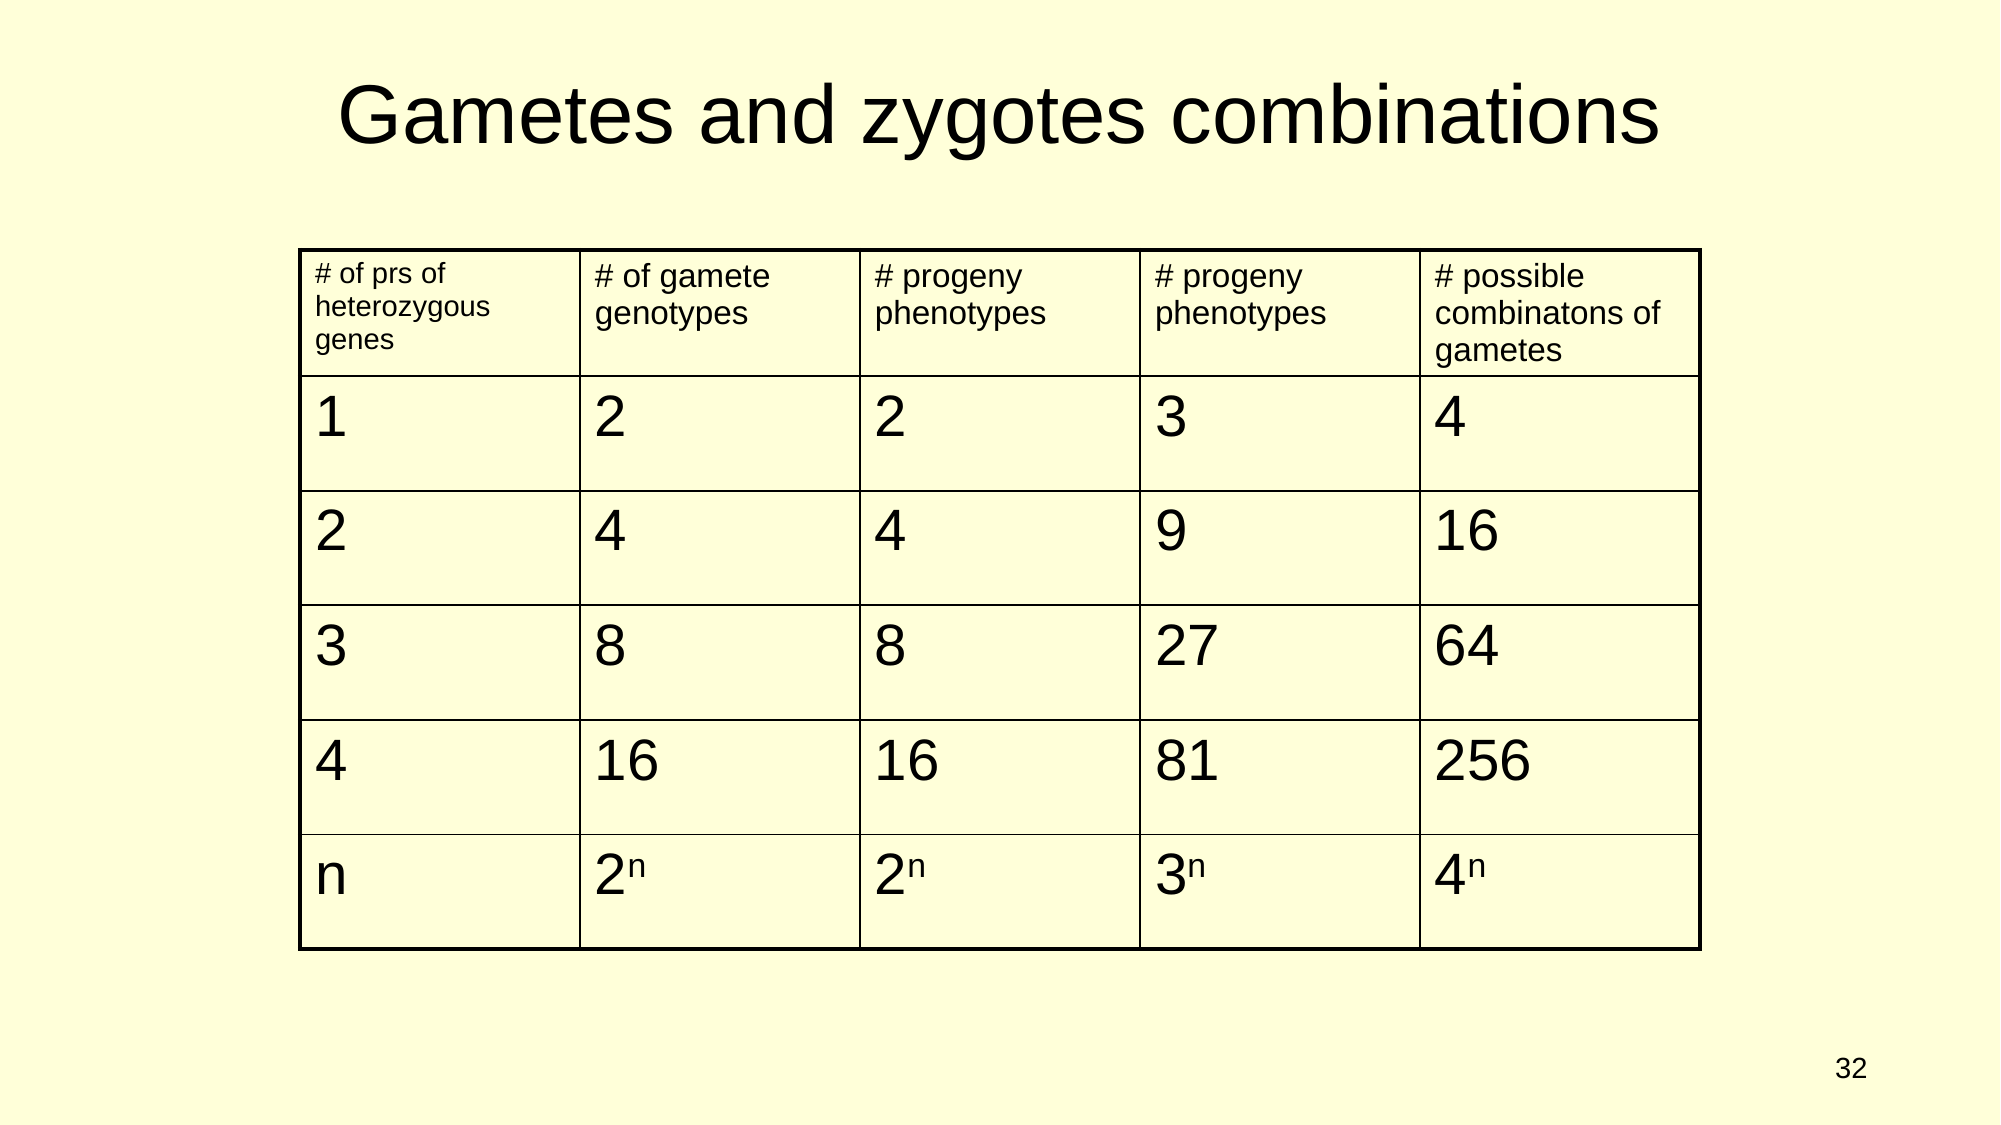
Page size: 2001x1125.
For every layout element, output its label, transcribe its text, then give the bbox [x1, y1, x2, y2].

table_cell 2 [581, 377, 859, 490]
title Gametes and zygotes combinations [66, 45, 1934, 175]
table_cell n [302, 835, 579, 947]
table_cell 81 [1141, 721, 1419, 834]
table_cell 27 [1141, 606, 1419, 719]
table_cell 64 [1421, 606, 1698, 719]
table_cell 4 [861, 492, 1139, 604]
table_cell 3n [1141, 835, 1419, 947]
table_cell 16 [1421, 492, 1698, 604]
table_cell 2 [861, 377, 1139, 490]
table_cell 3 [302, 606, 579, 719]
table_cell 9 [1141, 492, 1419, 604]
table_cell 3 [1141, 377, 1419, 490]
table_cell 8 [581, 606, 859, 719]
table_cell 1 [302, 377, 579, 490]
table_cell 2 [302, 492, 579, 604]
table_header # progeny phenotypes [1141, 252, 1419, 375]
table_header # possible combinatons of gametes [1421, 252, 1698, 375]
table_cell 4n [1421, 835, 1698, 947]
table_header # of gamete genotypes [581, 252, 859, 375]
table_cell 2n [581, 835, 859, 947]
table_cell 4 [1421, 377, 1698, 490]
table_cell 16 [581, 721, 859, 834]
table_header # progeny phenotypes [861, 252, 1139, 375]
table_cell 4 [581, 492, 859, 604]
table_cell 256 [1421, 721, 1698, 834]
table_cell 8 [861, 606, 1139, 719]
table_cell 2n [861, 835, 1139, 947]
table_cell 4 [302, 721, 579, 834]
table_header # of prs of heterozygous genes [302, 252, 579, 375]
table_cell 16 [861, 721, 1139, 834]
